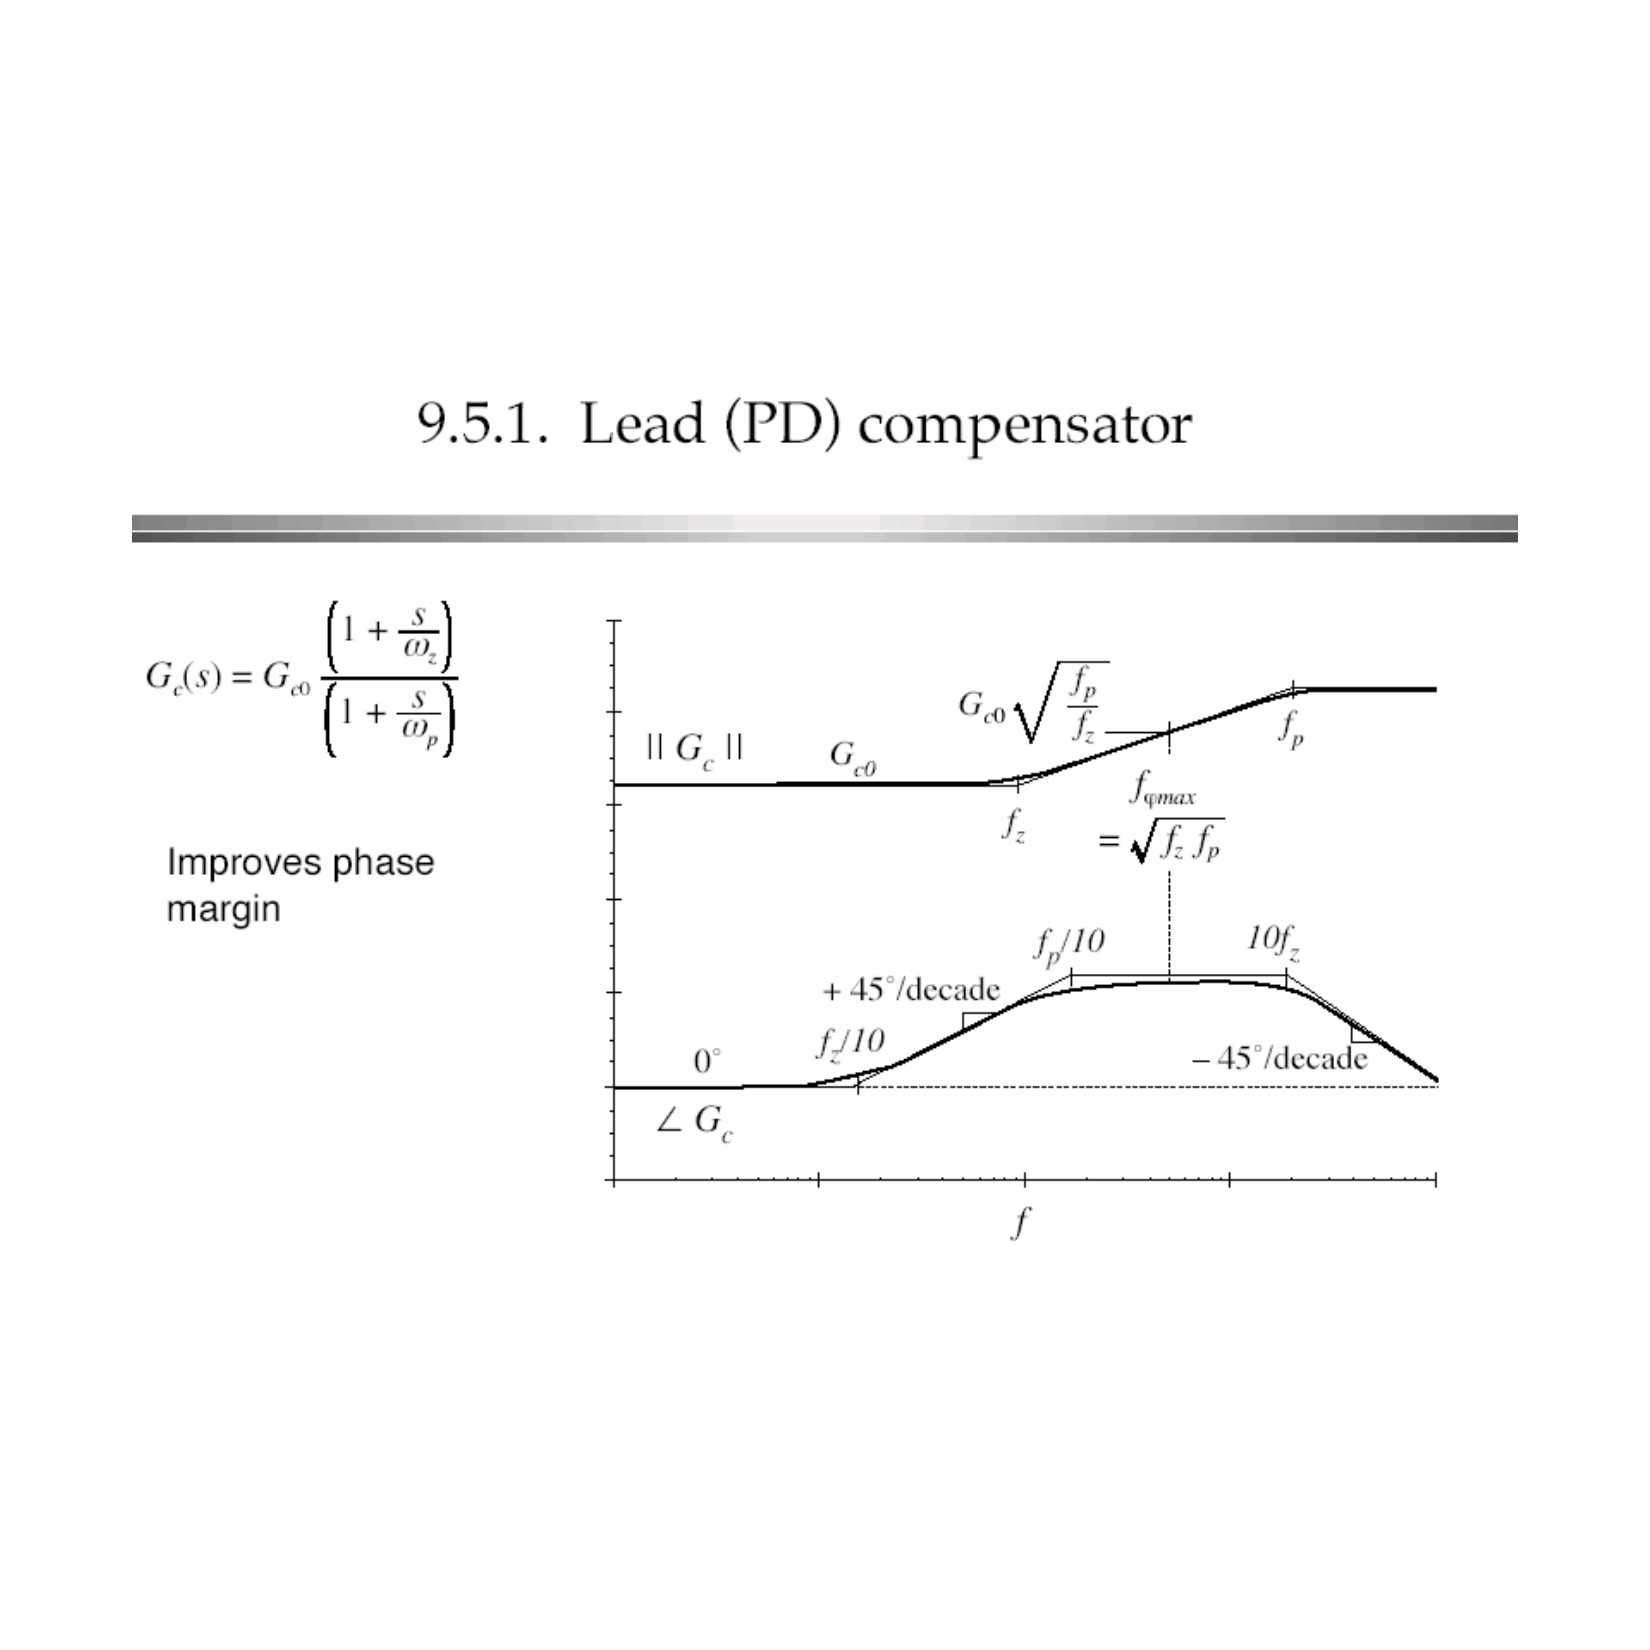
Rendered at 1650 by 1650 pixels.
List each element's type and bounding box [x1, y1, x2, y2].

picture [132, 369, 1518, 1281]
